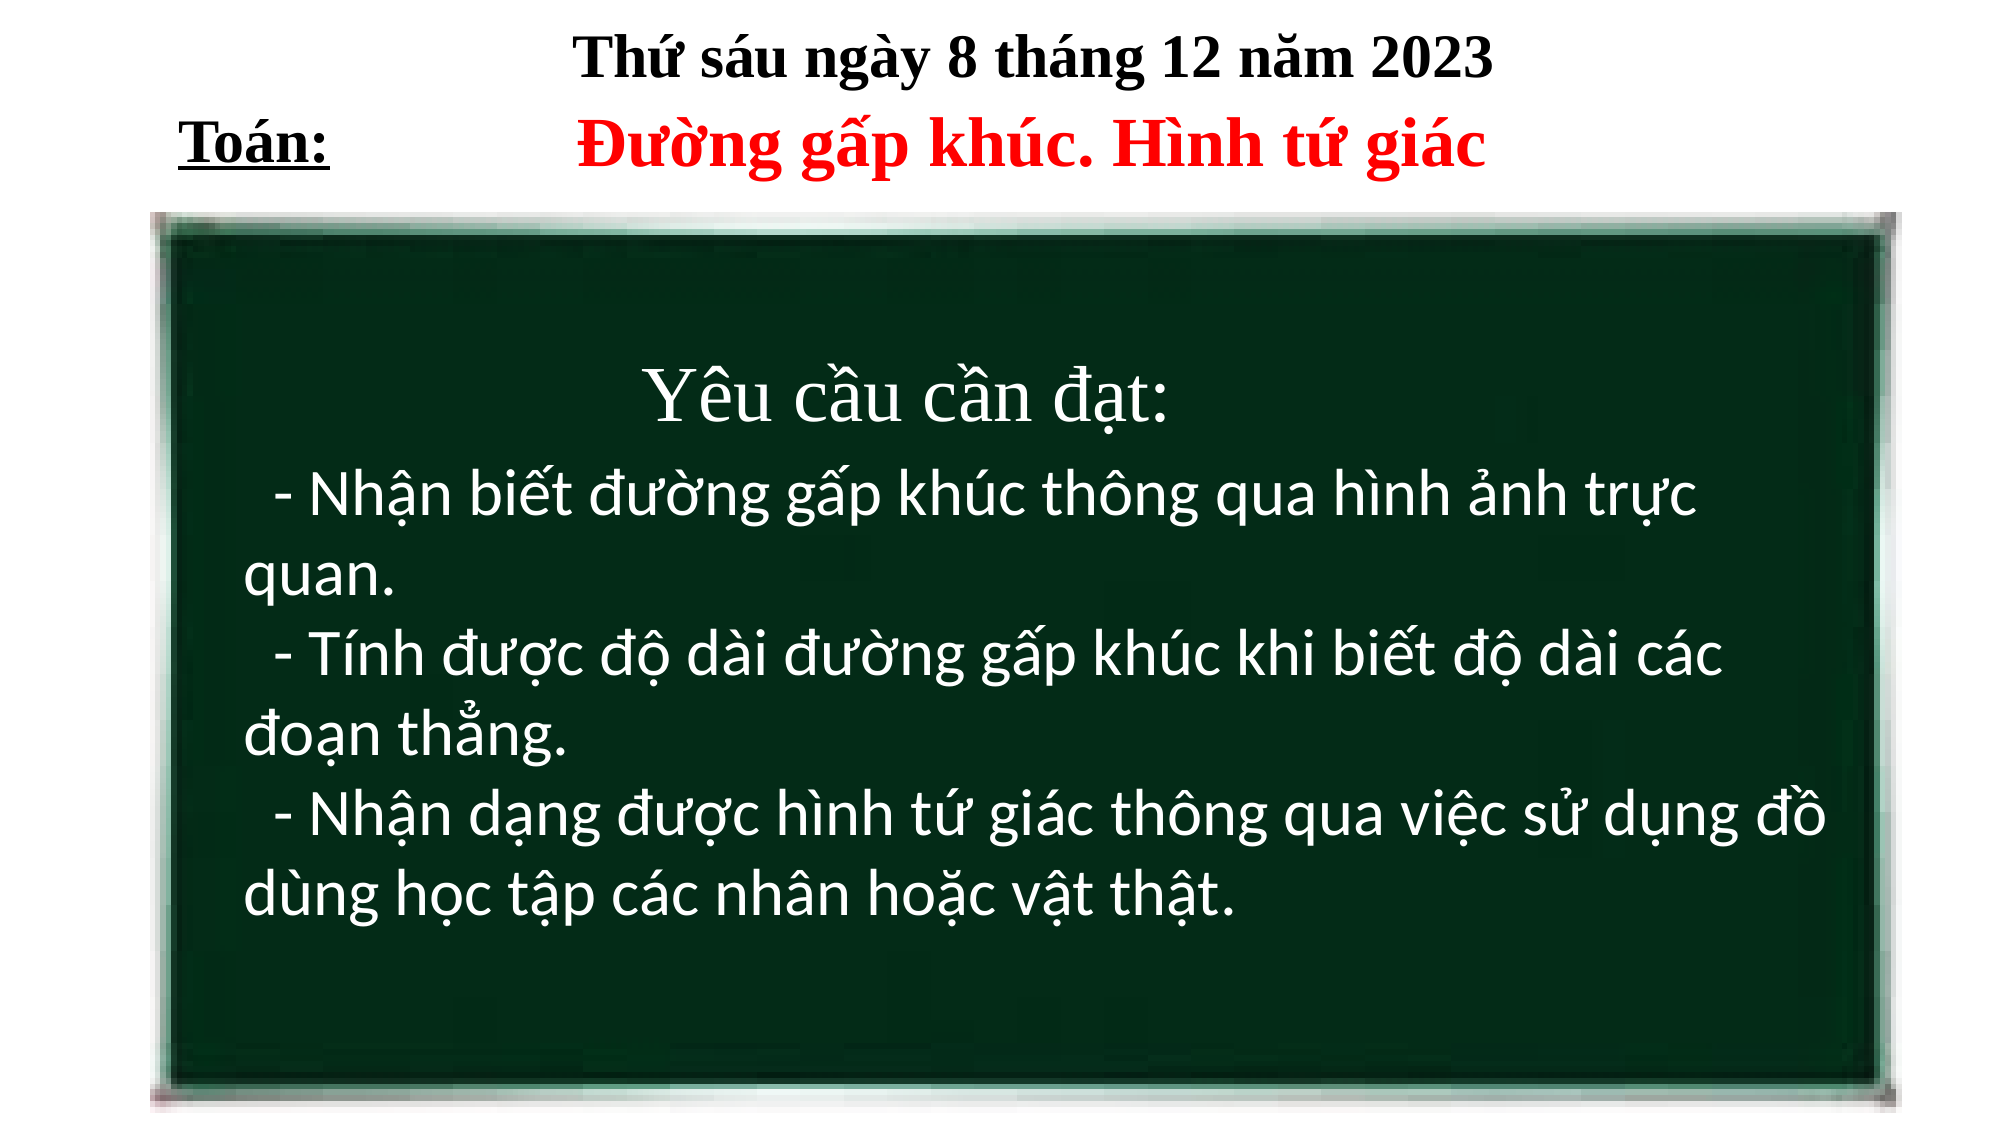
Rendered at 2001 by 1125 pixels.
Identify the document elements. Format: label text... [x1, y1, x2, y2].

text_box Đường gấp khúc. Hình tứ giác [558, 87, 1507, 190]
text_box Toán: [0, 92, 559, 184]
text_box Thứ sáu ngày 8 tháng 12 năm 2023 [466, 7, 1600, 100]
picture [149, 212, 1903, 1113]
